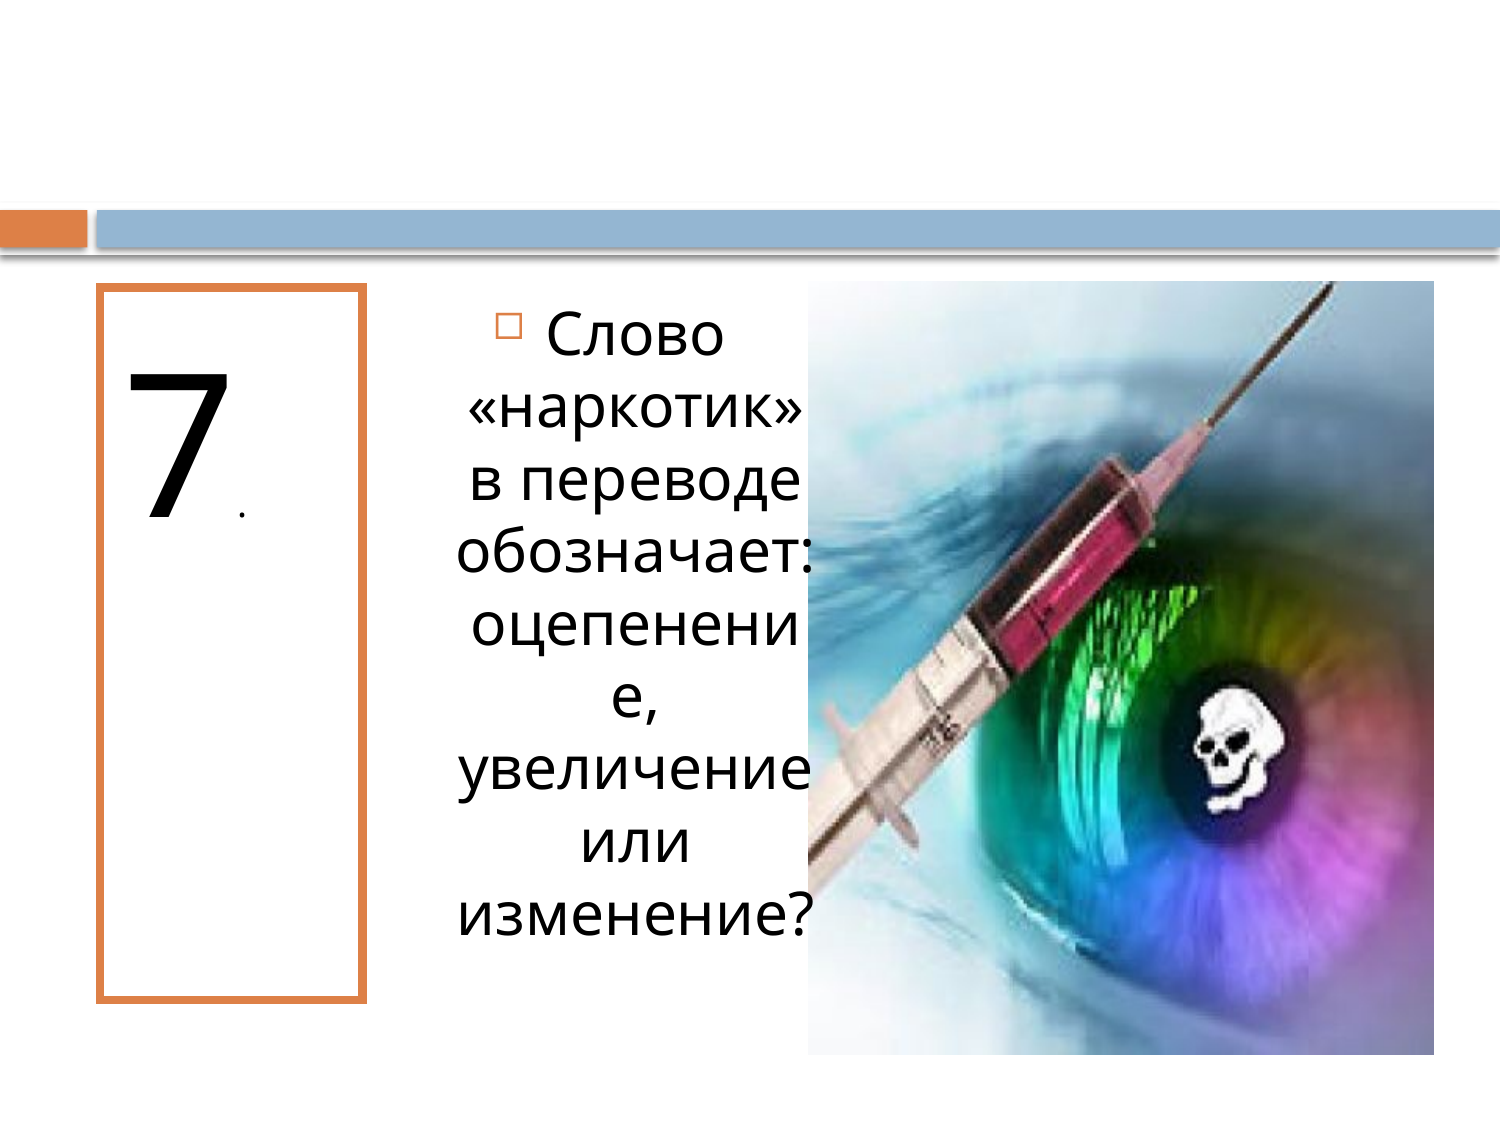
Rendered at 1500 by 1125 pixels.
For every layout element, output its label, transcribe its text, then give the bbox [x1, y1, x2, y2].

list 7. [96, 283, 367, 1004]
list Слово «наркотик» в переводе обозначает: оцепенение, увеличение или изменение? [387, 287, 803, 1013]
picture [808, 280, 1434, 1055]
